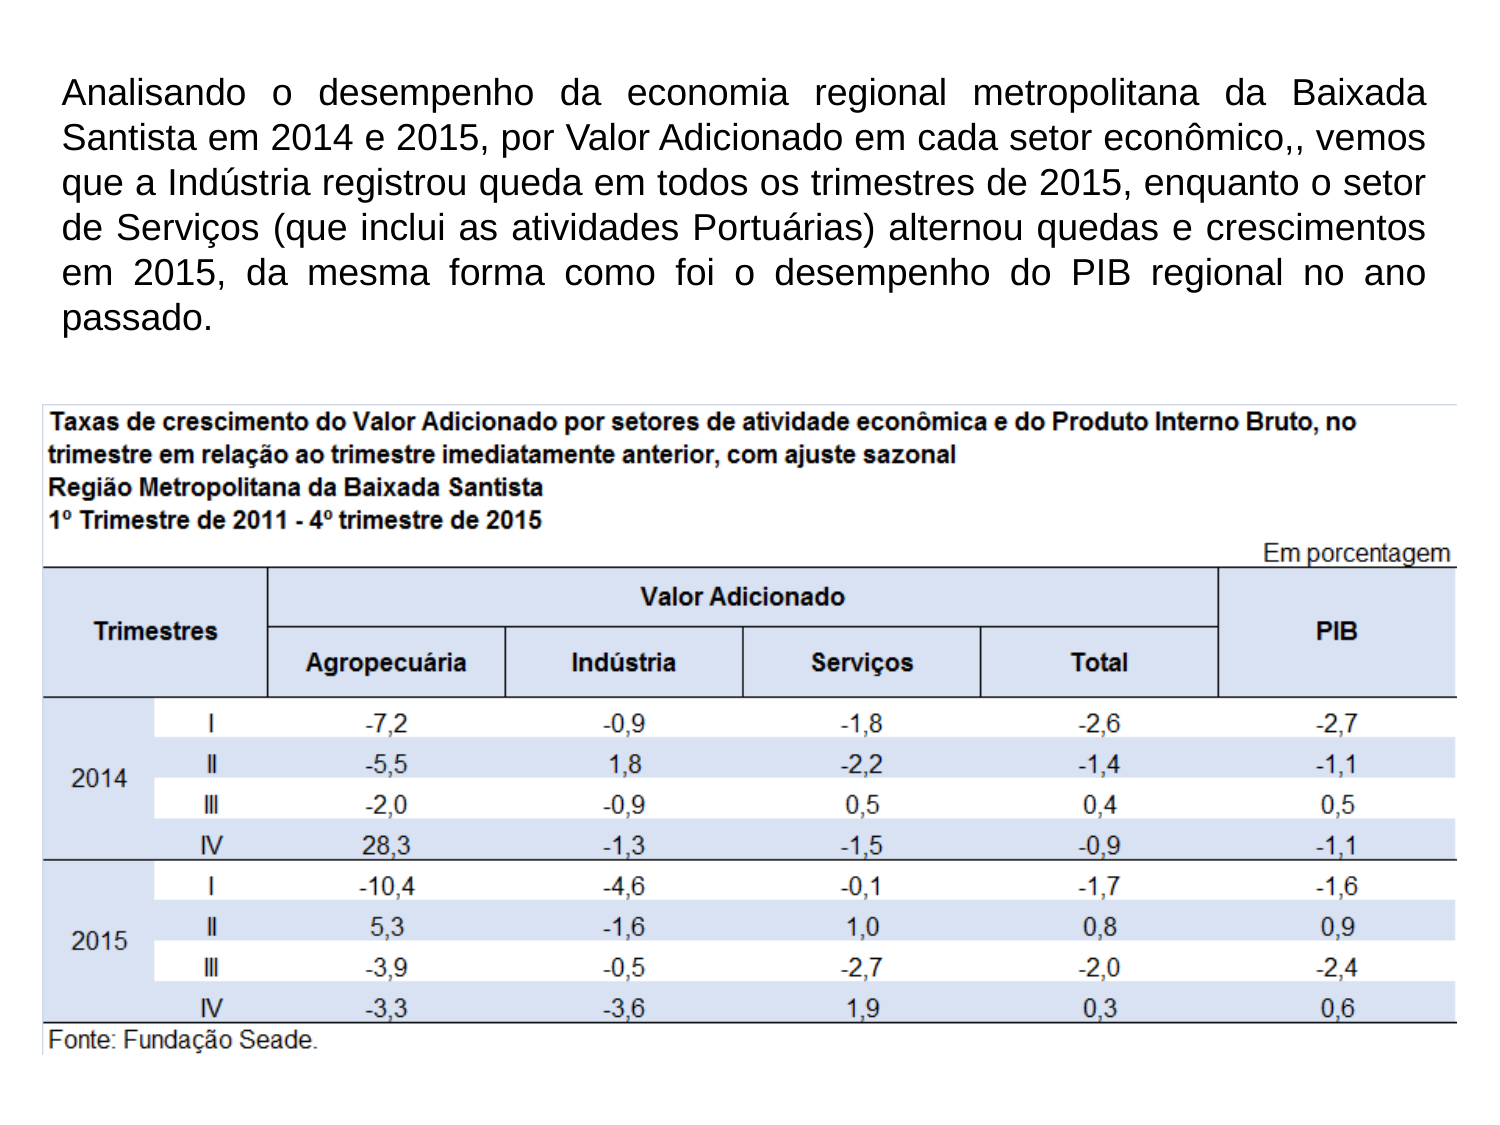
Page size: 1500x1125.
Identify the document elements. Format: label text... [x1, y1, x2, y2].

text_box Analisando o desempenho da economia regional metropolitana da Baixada Santista em 2014 e 2015, por Valor Adicionado em cada setor econômico,, vemos que a Indústria registrou queda em todos os trimestres de 2015, enquanto o setor de Serviços (que inclui as atividades Portuárias) alternou quedas e crescimentos em 2015, da mesma forma como foi o desempenho do PIB regional no ano passado. [46, 60, 1442, 346]
picture [42, 404, 1457, 1055]
